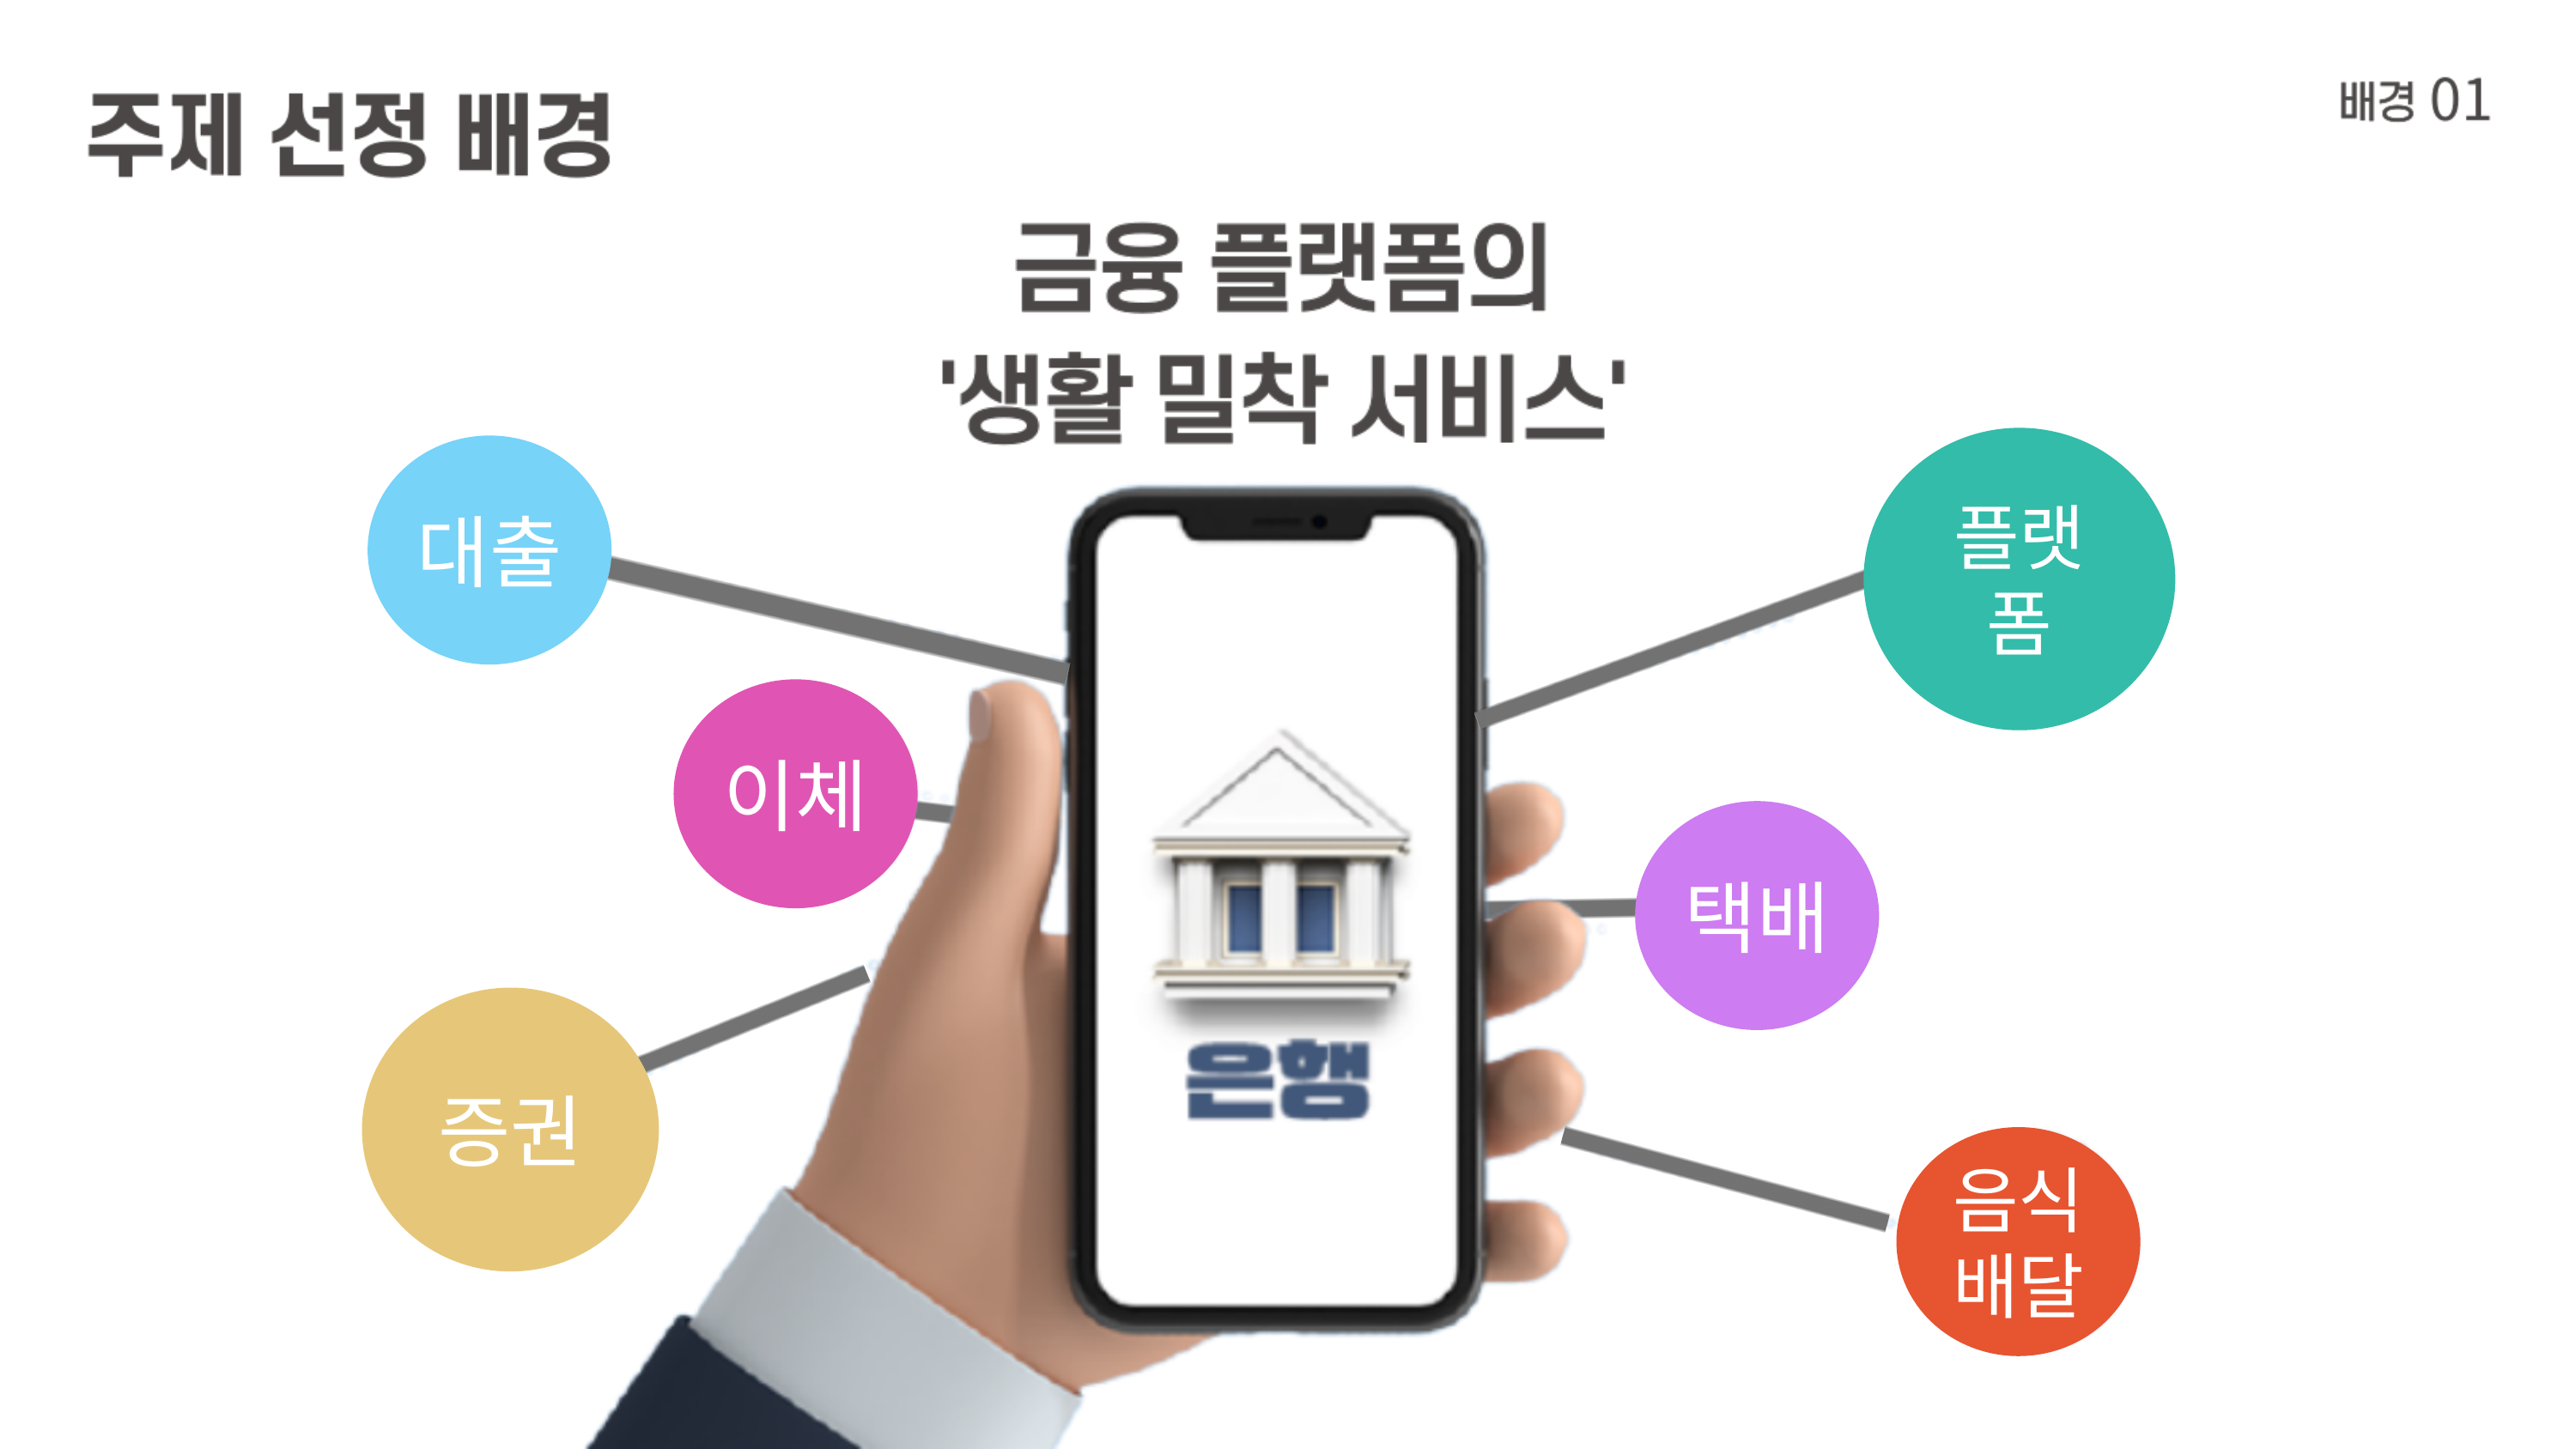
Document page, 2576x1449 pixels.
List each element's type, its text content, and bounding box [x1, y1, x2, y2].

text_box 플랫폼 [1953, 426, 2087, 440]
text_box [1556, 1144, 1893, 1215]
text_box 대출 [448, 433, 532, 440]
picture [69, 57, 1697, 506]
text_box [612, 988, 877, 1058]
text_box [592, 574, 1074, 665]
picture [2075, 48, 2521, 161]
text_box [1464, 614, 1880, 685]
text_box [367, 442, 2220, 1449]
